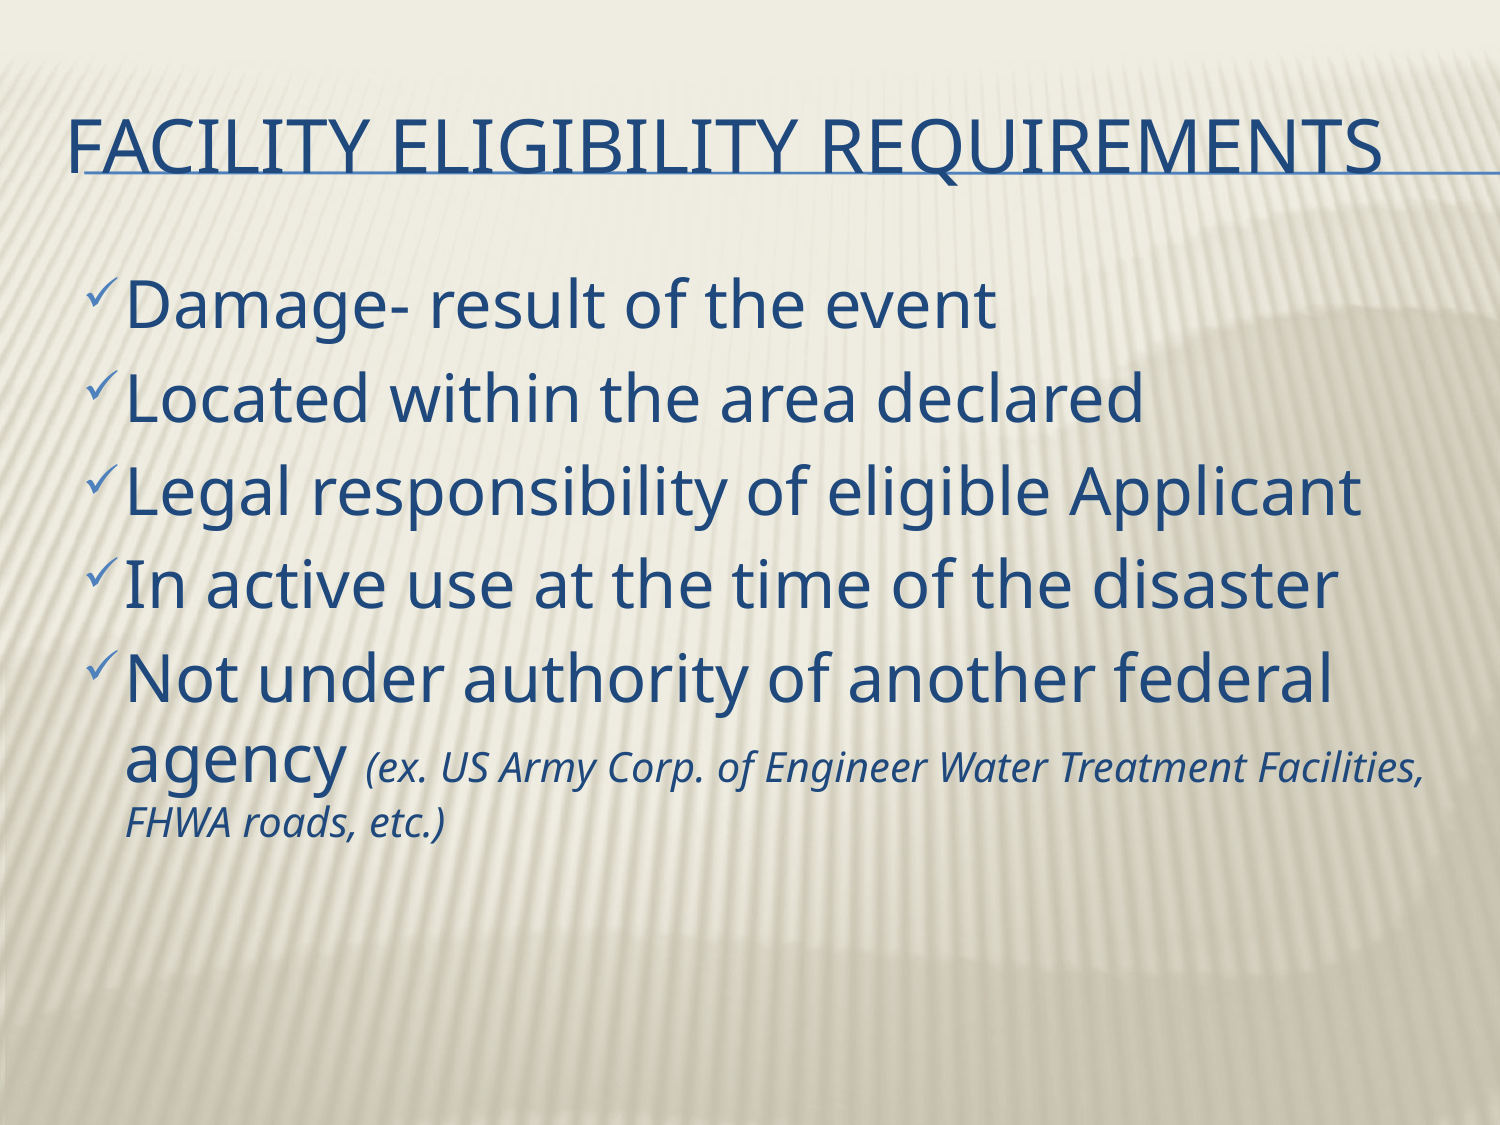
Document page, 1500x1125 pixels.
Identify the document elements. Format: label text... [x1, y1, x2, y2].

title Facility Eligibility Requirements [50, 75, 1475, 213]
list Damage- result of the event Located within the area declared Legal responsibility of eligible Applicant In active use at the time of the disaster Not under authority of another federal agency (ex. US Army Corp. of Engineer Water Treatment Facilities, FHWA roads, etc.) [50, 254, 1475, 998]
